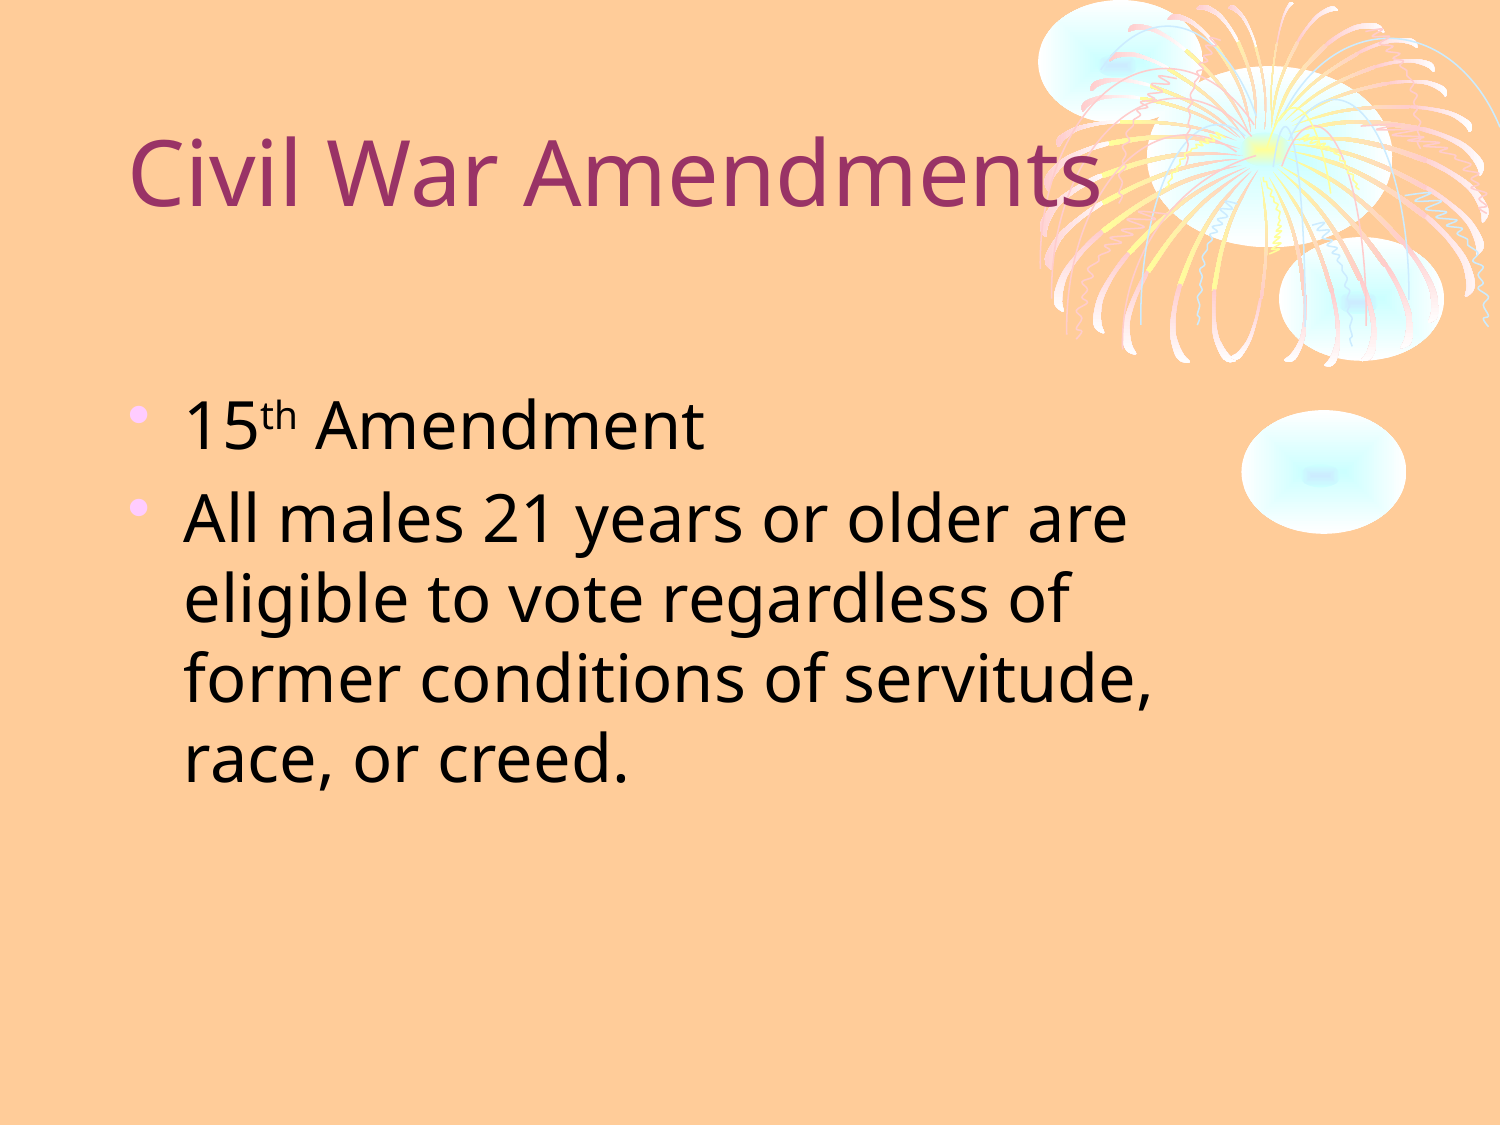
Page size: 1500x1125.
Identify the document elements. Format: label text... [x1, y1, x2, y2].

title Civil War Amendments [112, 49, 1388, 290]
list 15th Amendment All males 21 years or older are eligible to vote regardless of former conditions of servitude, race, or creed. [112, 375, 1200, 1000]
